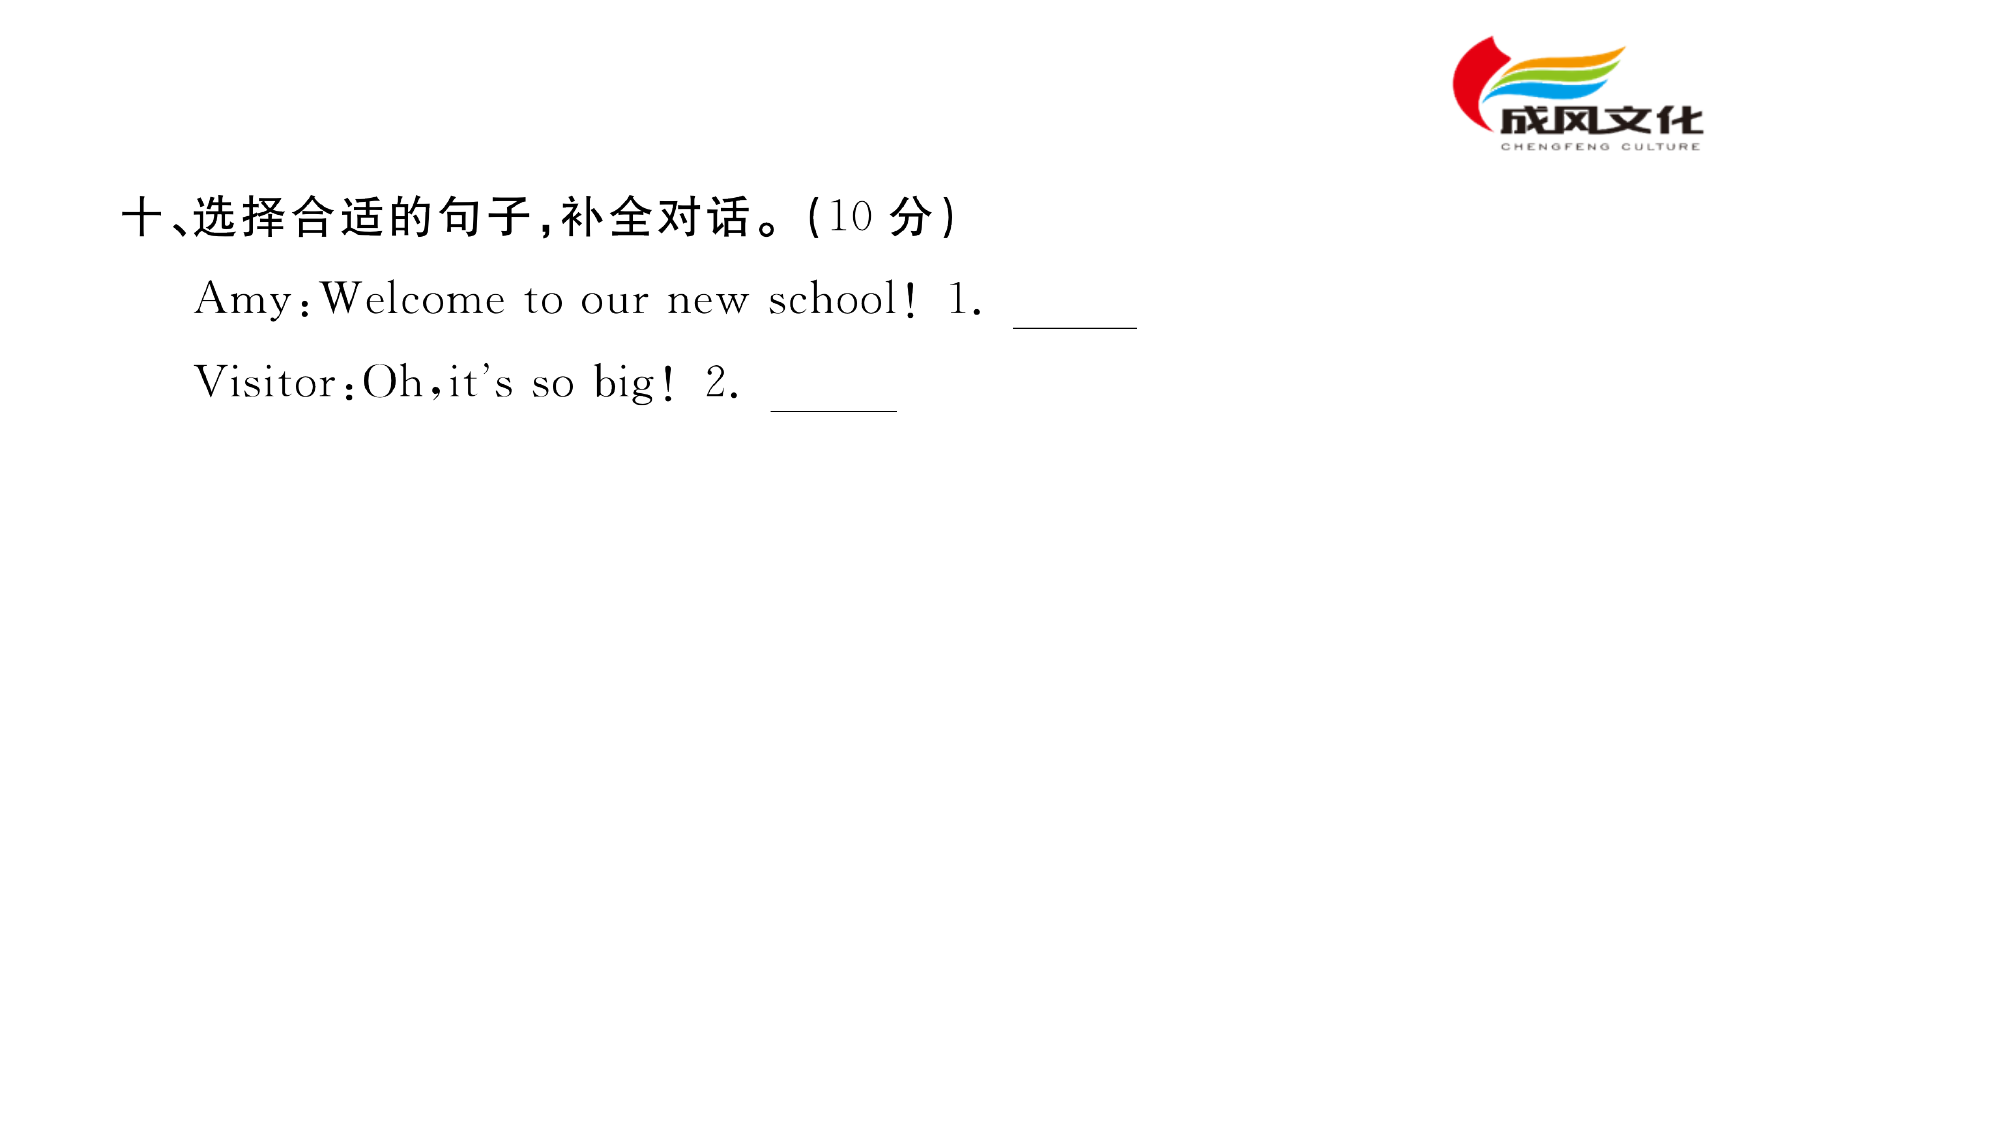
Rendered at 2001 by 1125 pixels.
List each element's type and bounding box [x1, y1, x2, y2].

picture [118, 30, 2000, 433]
